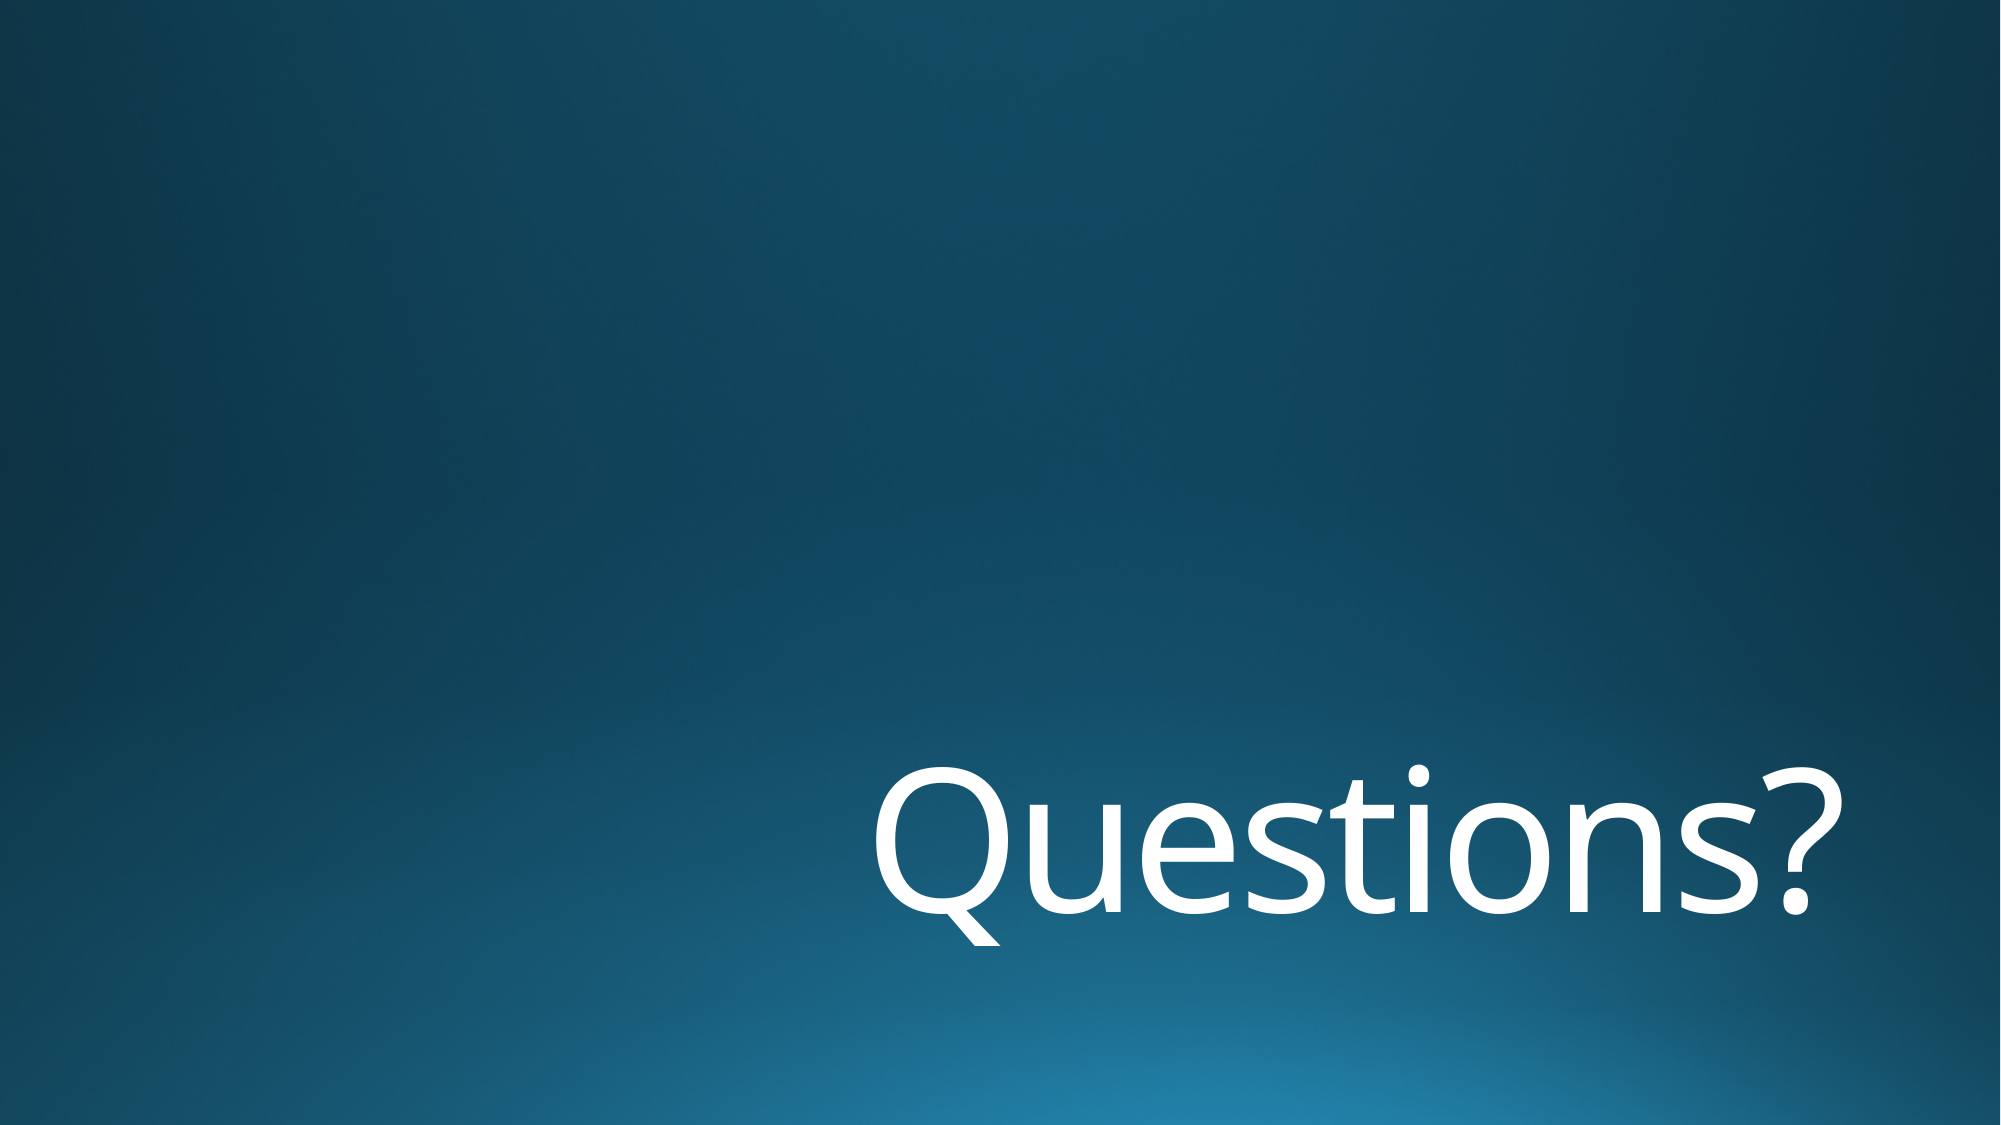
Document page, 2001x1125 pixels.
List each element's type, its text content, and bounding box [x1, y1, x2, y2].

picture [0, 0, 2001, 1125]
title Questions? [362, 732, 1863, 1002]
